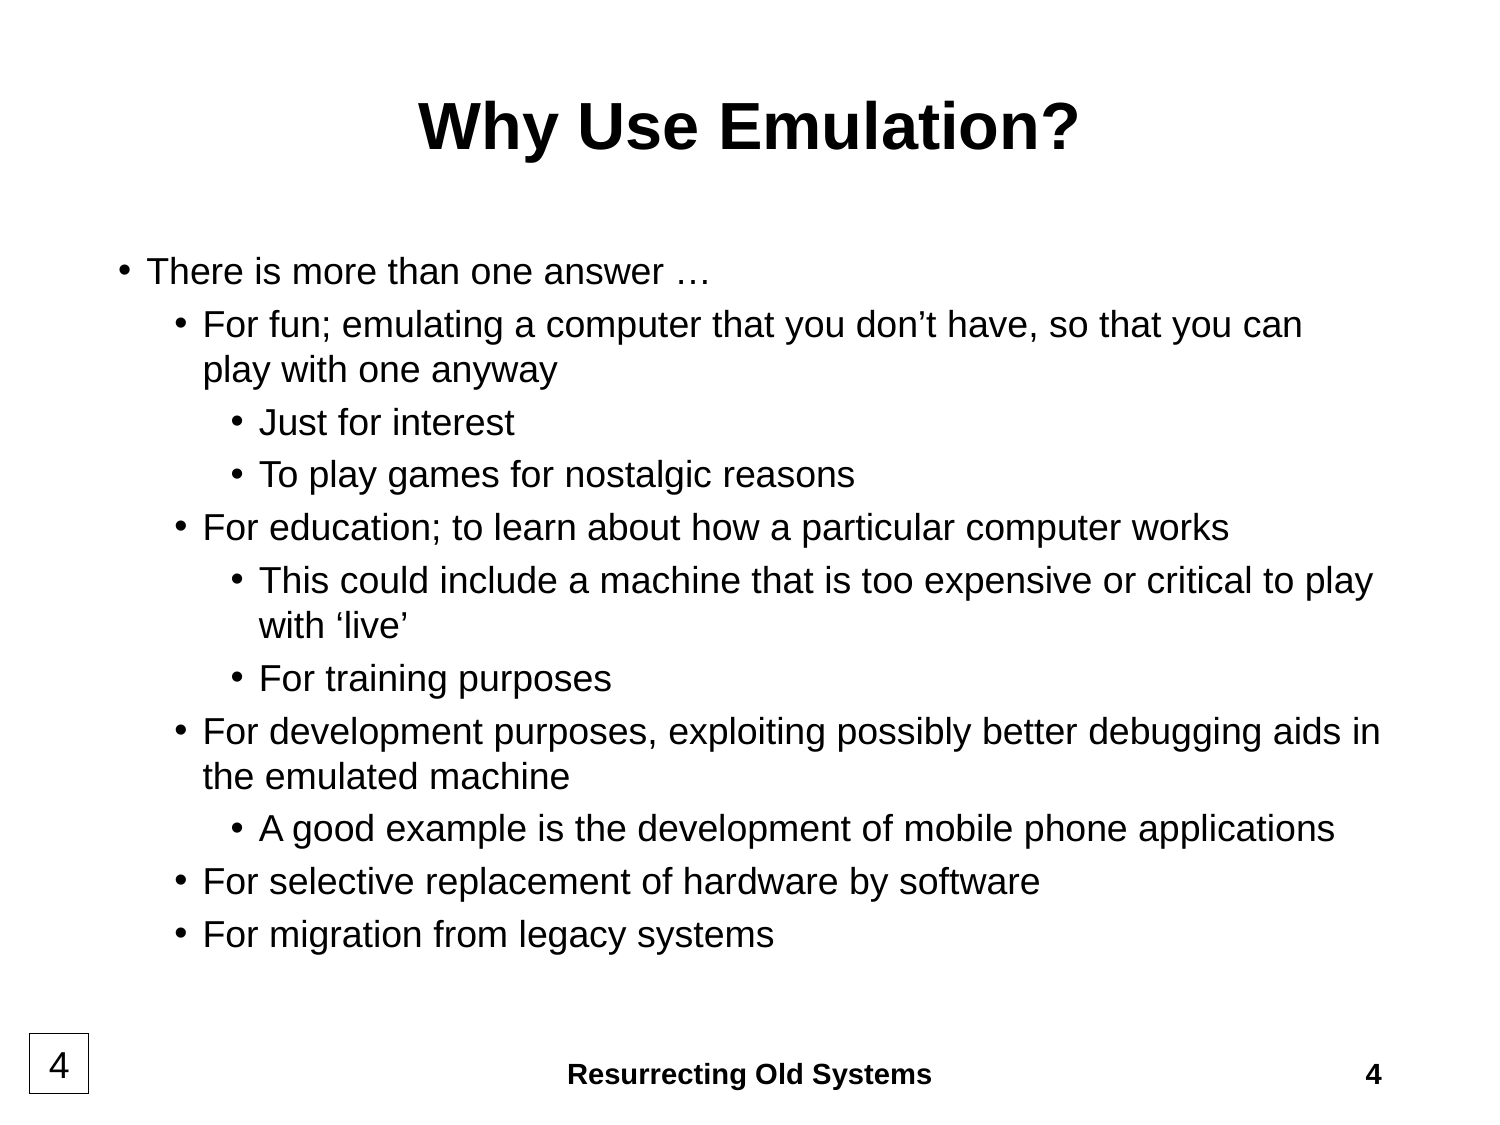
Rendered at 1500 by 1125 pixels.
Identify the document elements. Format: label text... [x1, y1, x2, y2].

list There is more than one answer … For fun; emulating a computer that you don’t have, so that you can play with one anyway Just for interest To play games for nostalgic reasons For education; to learn about how a particular computer works This could include a machine that is too expensive or critical to play with ‘live’ For training purposes For development purposes, exploiting possibly better debugging aids in the emulated machine A good example is the development of mobile phone applications For selective replacement of hardware by software For migration from legacy systems [103, 239, 1397, 1012]
text_box 4 [29, 1033, 89, 1094]
title Why Use Emulation? [103, 59, 1397, 197]
footer Resurrecting Old Systems [496, 1042, 1004, 1103]
slide_number 4 [1059, 1042, 1397, 1103]
